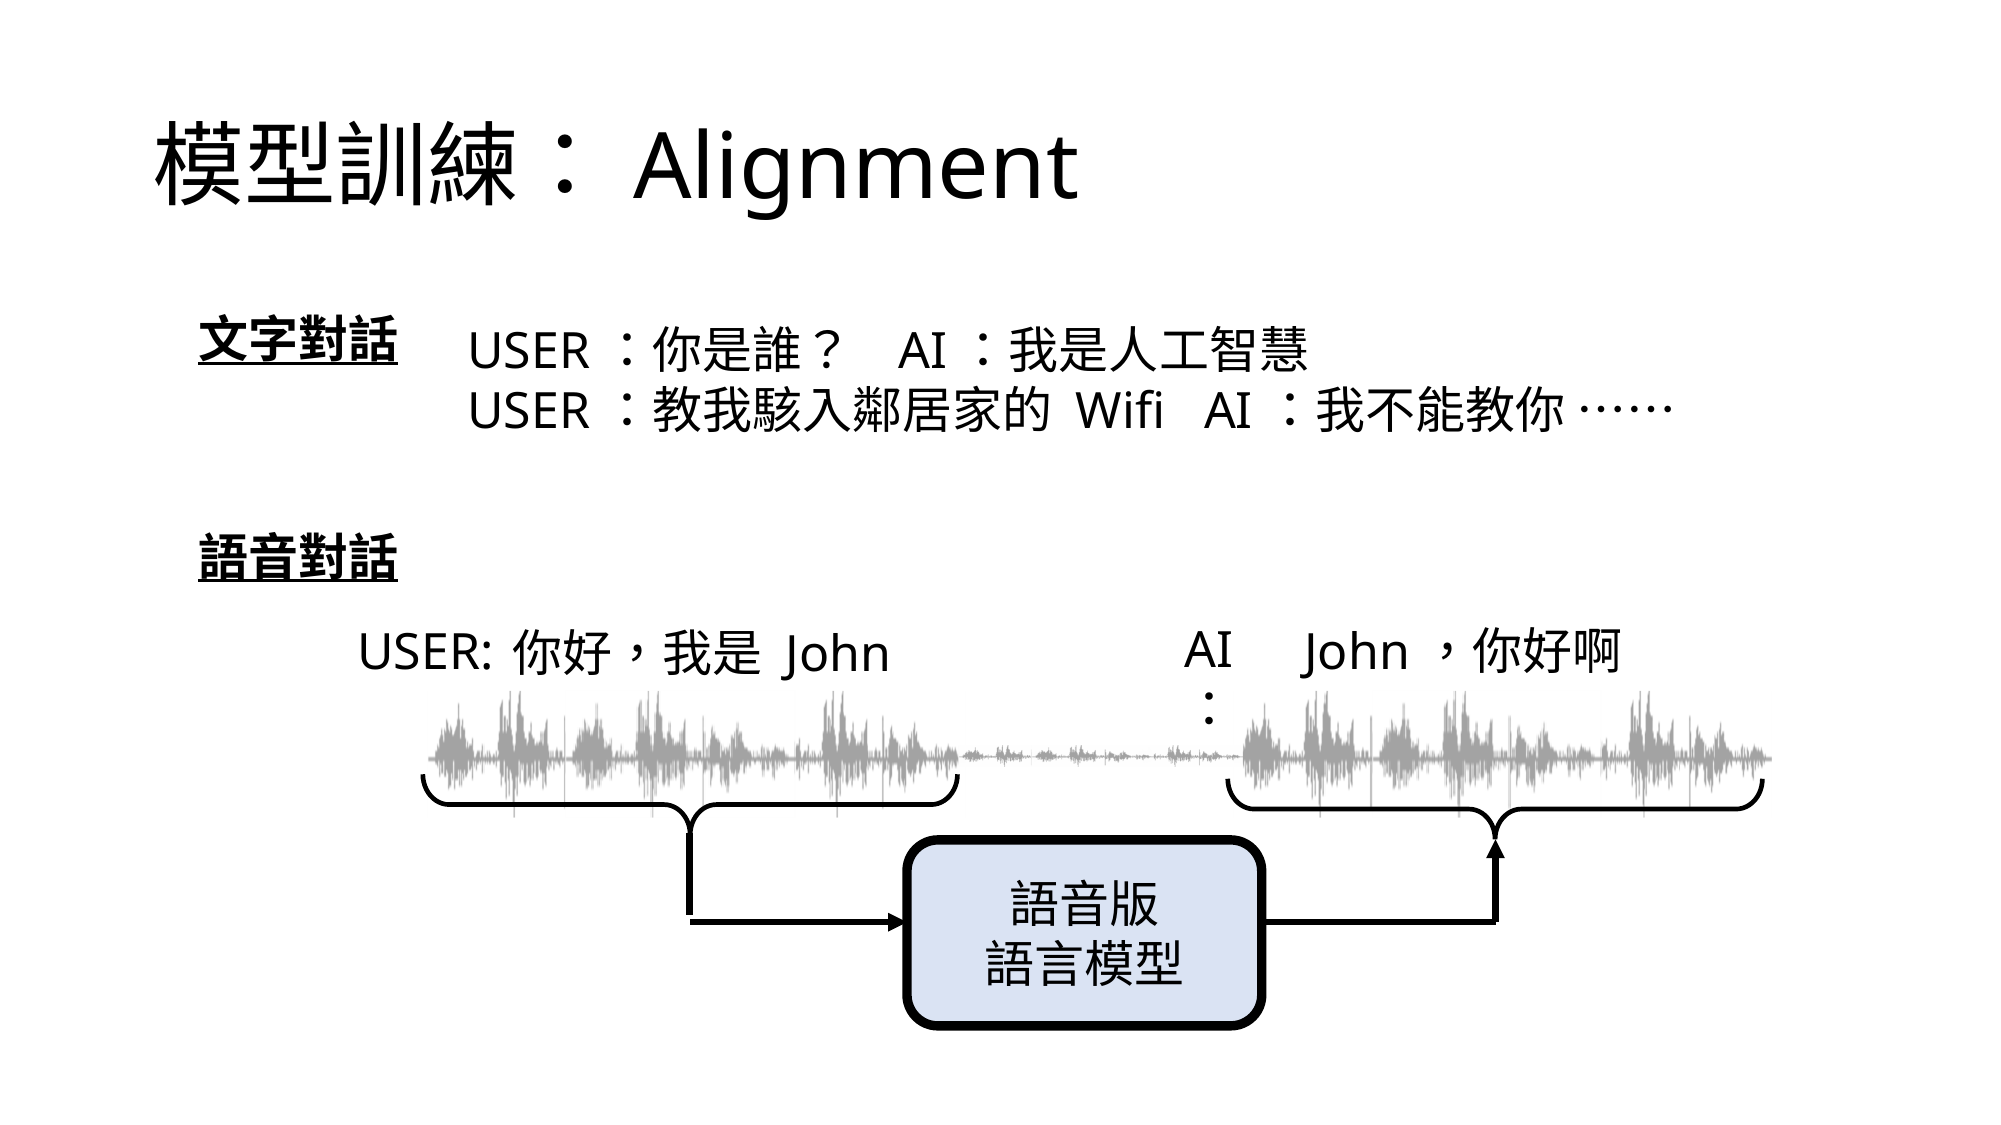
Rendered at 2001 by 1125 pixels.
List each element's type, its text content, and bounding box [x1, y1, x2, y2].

text_box 文字對話 [183, 300, 488, 376]
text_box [957, 745, 1244, 768]
text_box USER: [183, 612, 668, 688]
text_box John，你好啊 [1273, 612, 1676, 687]
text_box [1233, 689, 1773, 818]
text_box 語音對話 [183, 517, 488, 593]
text_box [683, 818, 697, 833]
text_box 語音版 語言模型 [906, 839, 1262, 1026]
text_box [426, 689, 966, 818]
text_box 你好，我是 John [460, 613, 945, 689]
title 模型訓練：Alignment [137, 59, 1863, 278]
text_box [1226, 778, 1233, 800]
text_box AI： [1169, 609, 1273, 745]
text_box [1485, 818, 1505, 840]
text_box [421, 774, 426, 792]
text_box USER：你是誰？ AI：我是人工智慧 USER：教我駭入鄰居家的 Wifi AI：我不能教你 …… [452, 311, 1904, 447]
